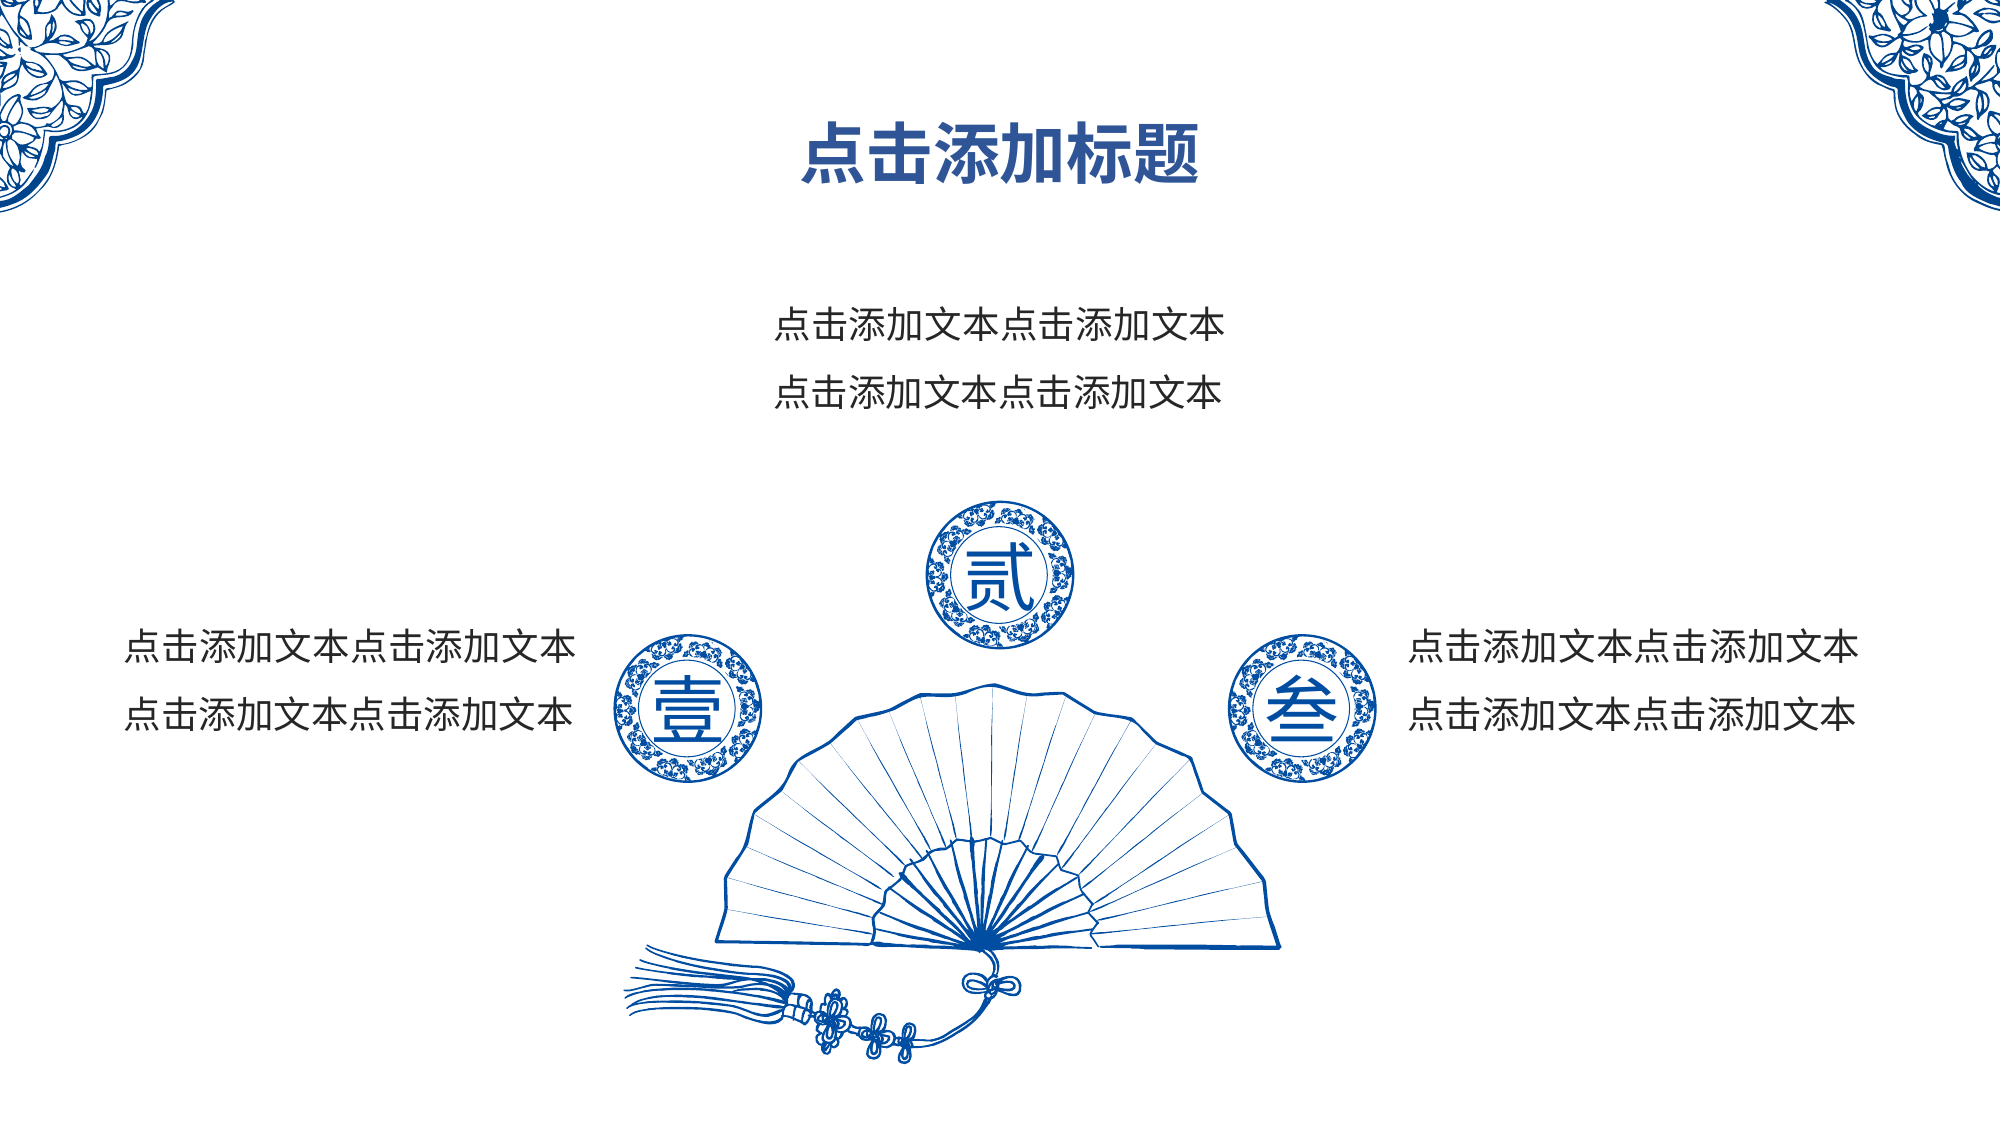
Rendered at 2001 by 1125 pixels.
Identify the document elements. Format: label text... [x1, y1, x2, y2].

text_box [1081, 793, 1202, 889]
text_box [0, 0, 175, 213]
text_box [889, 712, 947, 848]
text_box 贰 [924, 499, 1076, 651]
text_box [1057, 721, 1131, 856]
text_box 叁 [1226, 633, 1378, 784]
text_box [1093, 815, 1229, 904]
text_box [955, 696, 973, 837]
text_box [830, 743, 923, 859]
text_box [857, 720, 932, 850]
text_box [1061, 744, 1156, 869]
text_box [1089, 847, 1236, 913]
text_box [727, 909, 873, 935]
text_box [746, 847, 882, 905]
text_box [1003, 696, 1027, 841]
text_box [0, 56, 48, 107]
text_box 点击添加文本点击添加文本点击添加文本点击添加文本 [758, 271, 1242, 421]
text_box 点击添加文本点击添加文本点击添加文本点击添加文本 [1392, 593, 1876, 744]
text_box [920, 697, 957, 839]
text_box [1824, 0, 2000, 212]
text_box 点击添加文本点击添加文本点击添加文本点击添加文本 [108, 593, 592, 744]
text_box [1091, 916, 1267, 935]
text_box [1097, 881, 1262, 921]
text_box [754, 814, 882, 890]
text_box [1018, 696, 1066, 840]
list 点击添加标题 [782, 104, 1219, 185]
text_box [1973, 7, 2000, 24]
text_box [782, 791, 895, 877]
text_box 壹 [612, 633, 764, 784]
text_box [727, 877, 872, 918]
text_box [624, 684, 1281, 1064]
text_box [1031, 714, 1096, 852]
